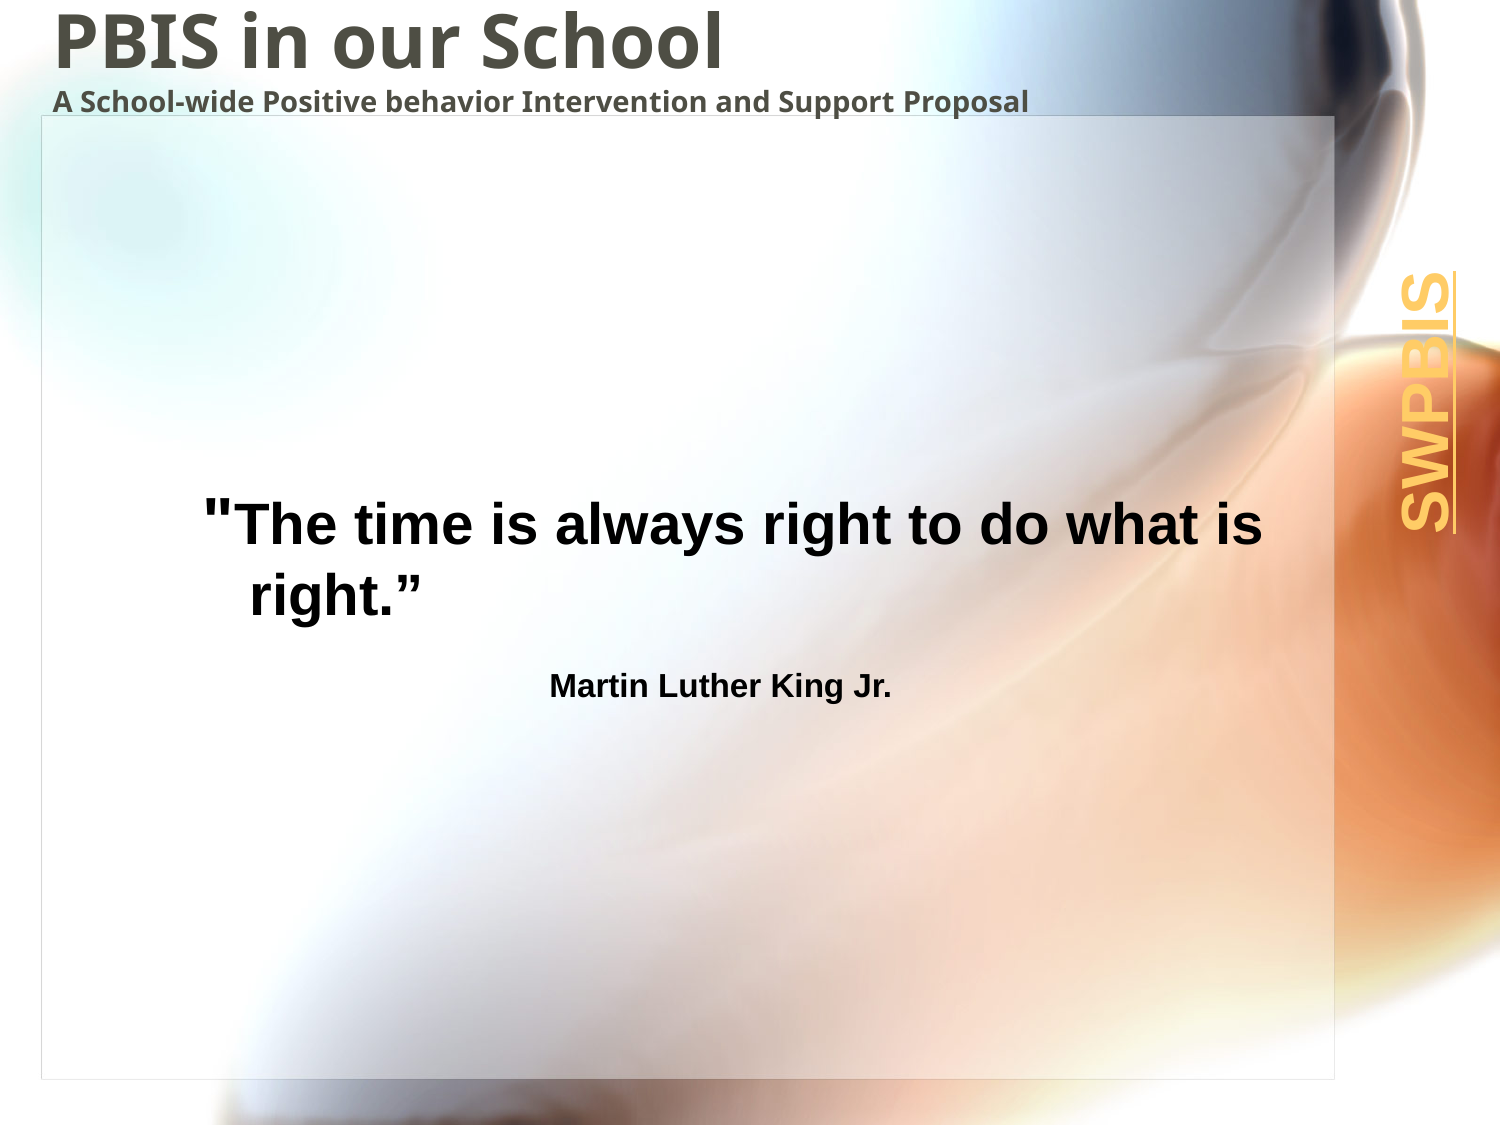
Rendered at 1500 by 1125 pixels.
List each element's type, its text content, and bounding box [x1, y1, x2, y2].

picture [0, 0, 1500, 1125]
list "The time is always right to do what is right.” Martin Luther King Jr. [112, 262, 1351, 1006]
text_box SWPBIS [1374, 225, 1475, 581]
title PBIS in our School A School-wide Positive behavior Intervention and Support Proposal [37, 0, 1325, 113]
